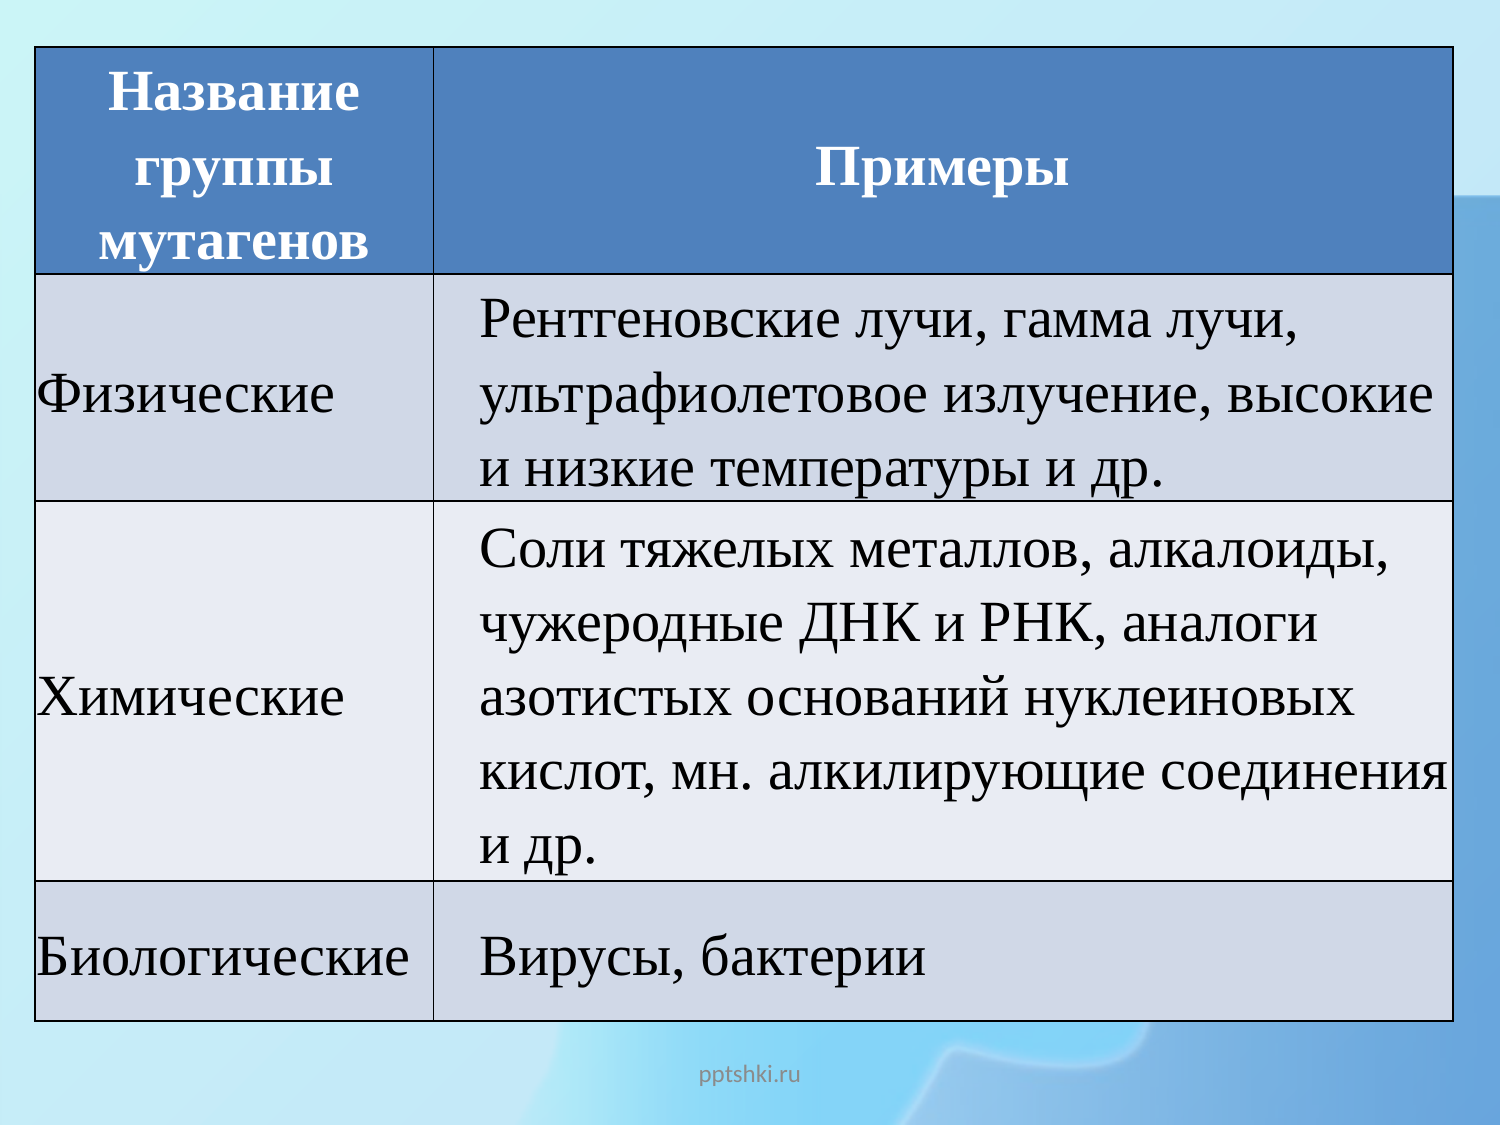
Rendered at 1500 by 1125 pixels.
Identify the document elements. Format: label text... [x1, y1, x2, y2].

table_cell Рентгеновские лучи, гамма лучи, ультрафиолетовое излучение, высокие и низкие температуры и др. [434, 275, 1452, 500]
table_header Примеры [434, 48, 1452, 273]
table_cell Физические [36, 275, 433, 500]
table_cell Соли тяжелых металлов, алкалоиды, чужеродные ДНК и РНК, аналоги азотистых оснований нуклеиновых кислот, мн. алкилирующие соединения и др. [434, 502, 1452, 880]
footer pptshki.ru [512, 1042, 988, 1103]
table_cell Биологические [36, 882, 433, 1020]
table_cell Вирусы, бактерии [434, 882, 1452, 1020]
table_cell Химические [36, 502, 433, 880]
picture [0, 0, 1500, 1125]
table_header Название группы мутагенов [36, 48, 433, 273]
